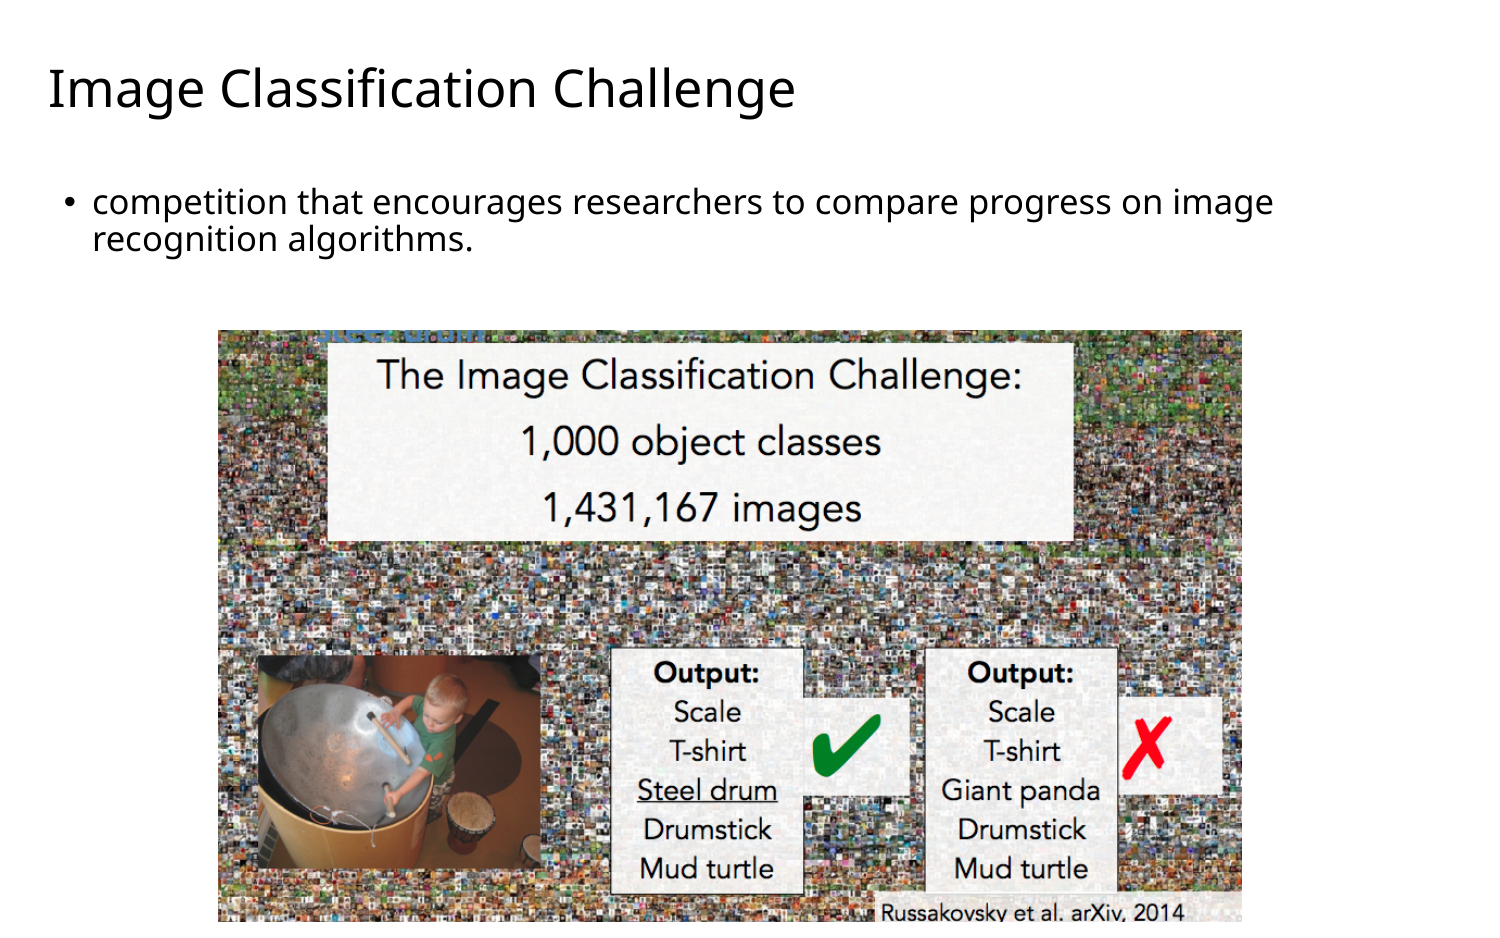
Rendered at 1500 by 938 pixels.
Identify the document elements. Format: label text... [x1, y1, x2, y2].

title Image Classification Challenge [34, 0, 1328, 182]
picture [218, 330, 1242, 922]
list competition that encourages researchers to compare progress on image recognition algorithms. [48, 177, 1450, 917]
